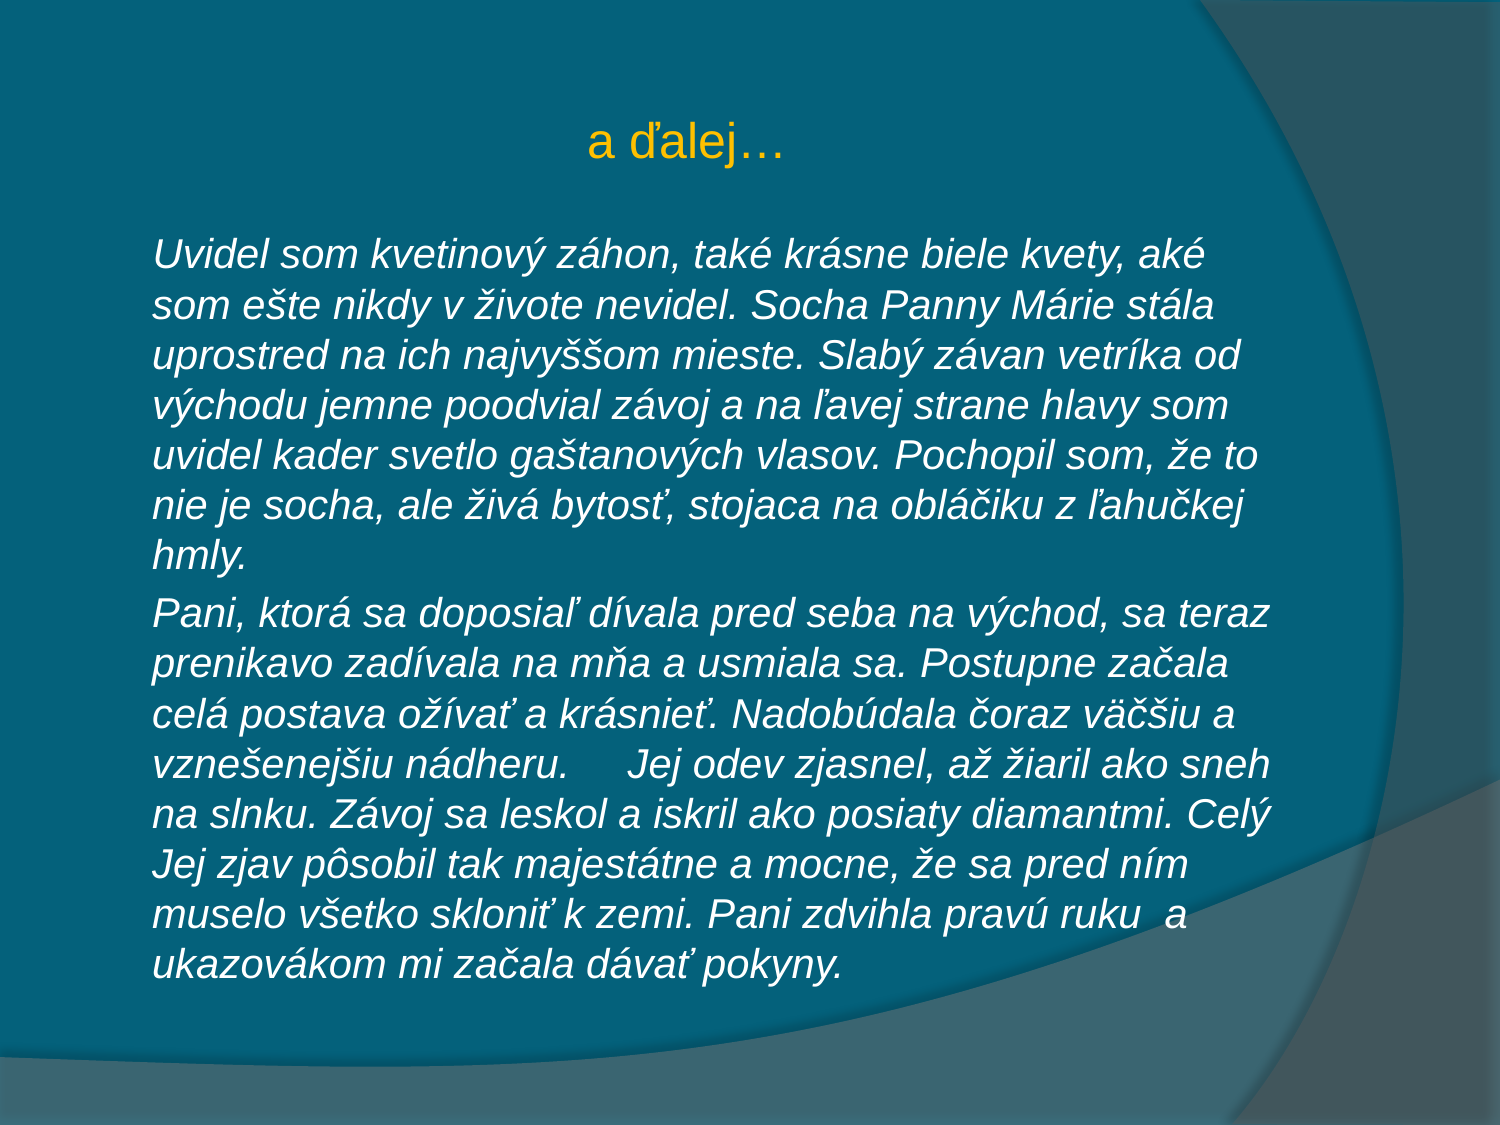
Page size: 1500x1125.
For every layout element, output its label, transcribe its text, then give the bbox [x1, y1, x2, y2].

title a ďalej… [75, 45, 1300, 219]
list Uvidel som kvetinový záhon, také krásne biele kvety, aké som ešte nikdy v živote nevidel. Socha Panny Márie stála uprostred na ich najvyššom mieste. Slabý závan vetríka od východu jemne poodvial závoj a na ľavej strane hlavy som uvidel kader svetlo gaštanových vlasov. Pochopil som, že to nie je socha, ale živá bytosť, stojaca na obláčiku z ľahučkej hmly. Pani, ktorá sa doposiaľ dívala pred seba na východ, sa teraz prenikavo zadívala na mňa a usmiala sa. Postupne začala celá postava ožívať a krásnieť. Nadobúdala čoraz väčšiu a vznešenejšiu nádheru. Jej odev zjasnel, až žiaril ako sneh na slnku. Závoj sa leskol a iskril ako posiaty diamantmi. Celý Jej zjav pôsobil tak majestátne a mocne, že sa pred ním muselo všetko skloniť k zemi. Pani zdvihla pravú ruku a ukazovákom mi začala dávať pokyny. [75, 219, 1300, 1005]
